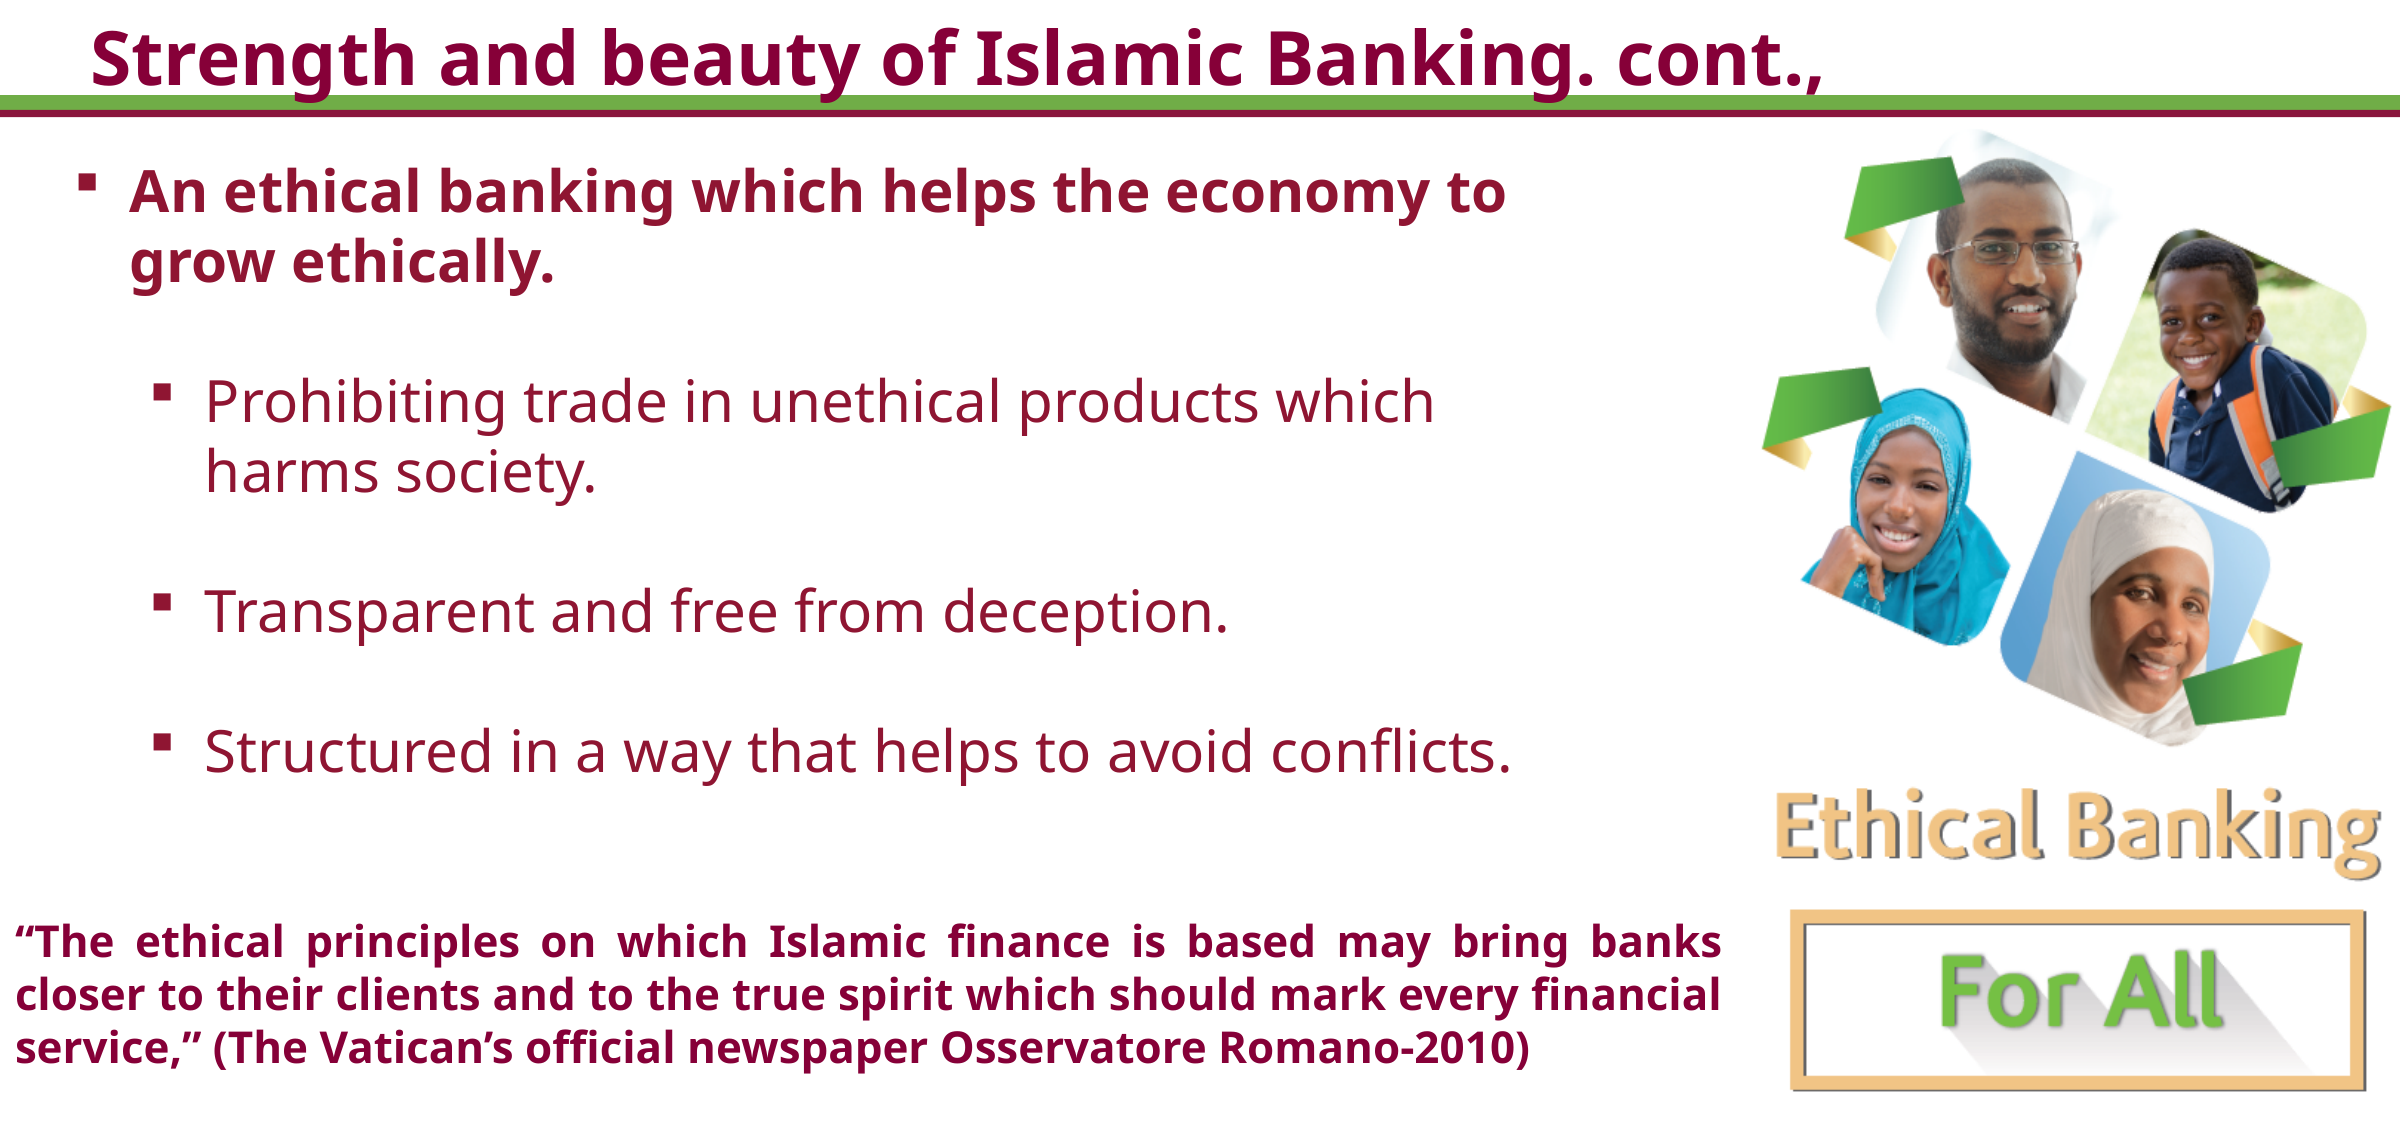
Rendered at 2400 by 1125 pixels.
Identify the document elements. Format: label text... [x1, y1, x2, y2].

title Strength and beauty of Islamic Banking. cont., [75, 24, 1950, 98]
text_box “The ethical principles on which Islamic finance is based may bring banks closer to their clients and to the true spirit which should mark every financial service,” (The Vatican’s official newspaper Osservatore Romano-2010) [0, 905, 1740, 1125]
picture [1739, 128, 2392, 1101]
text_box An ethical banking which helps the economy to grow ethically. Prohibiting trade in unethical products which harms society. Transparent and free from deception. Structured in a way that helps to avoid conflicts. [59, 147, 1559, 792]
